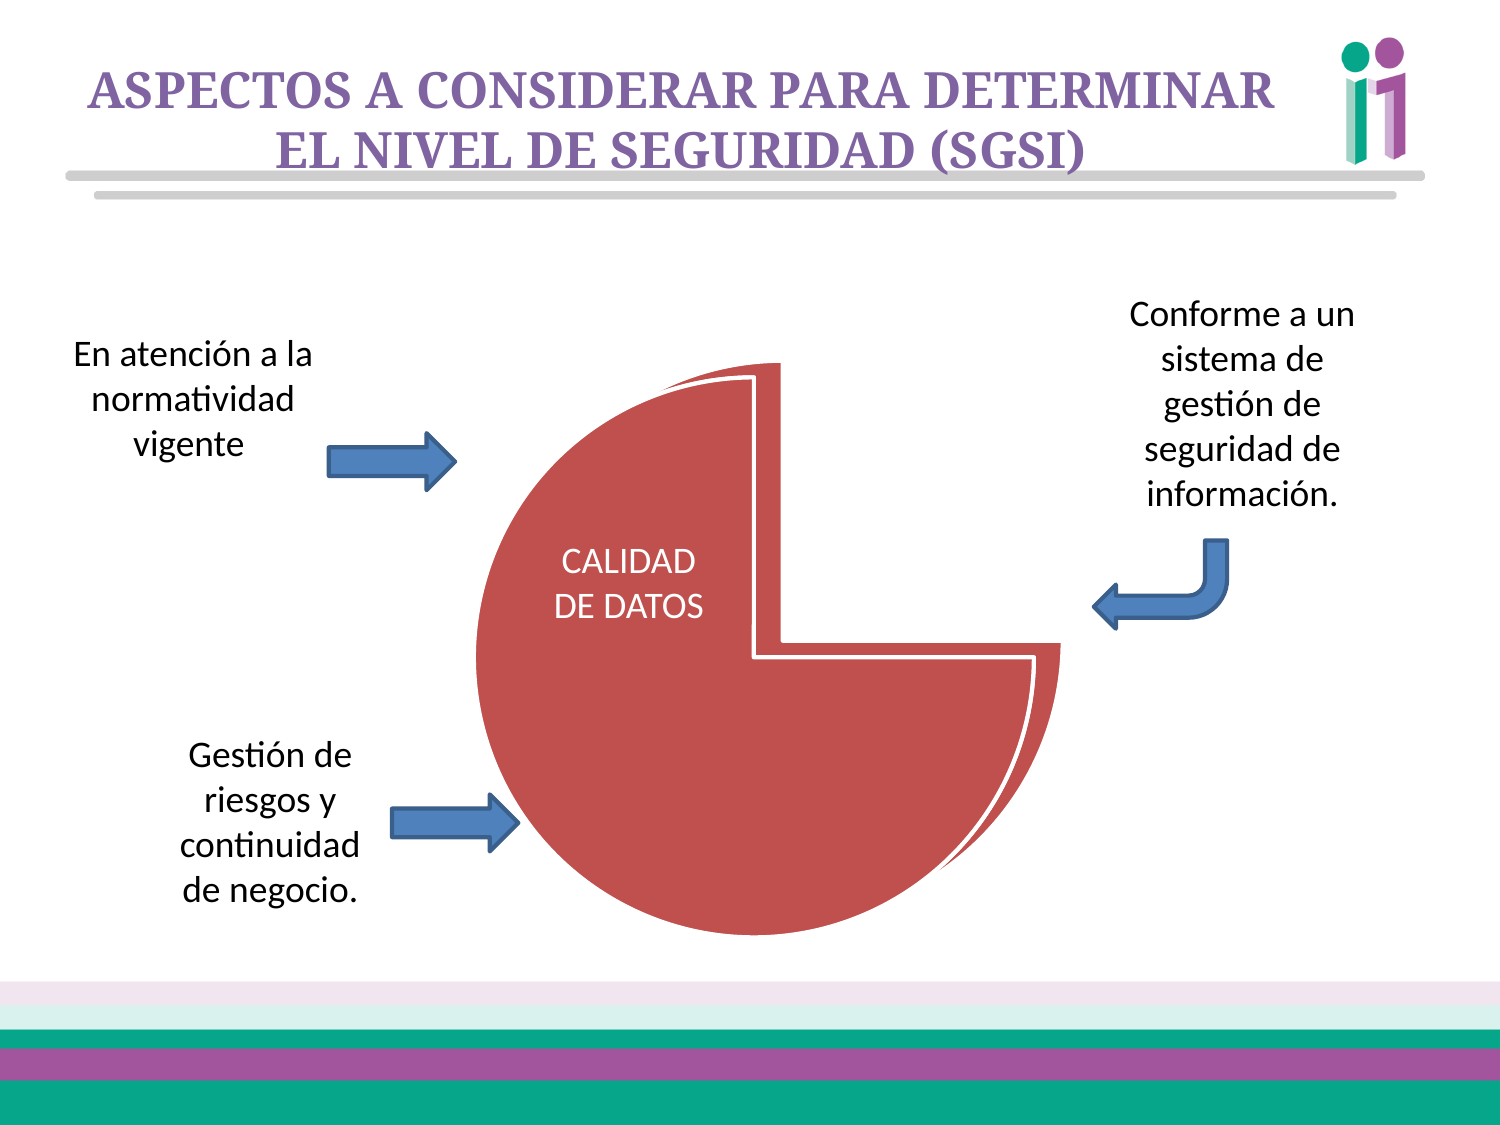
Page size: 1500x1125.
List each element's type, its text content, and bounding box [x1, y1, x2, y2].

text_box Gestión de riesgos y continuidad de negocio. [148, 722, 248, 918]
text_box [253, 278, 1255, 946]
text_box En atención a la normatividad vigente [25, 321, 248, 472]
text_box ASPECTOS A CONSIDERAR PARA DETERMINAR EL NIVEL DE SEGURIDAD (SGSI) [51, 50, 1311, 117]
picture [0, 0, 1500, 1125]
text_box Conforme a un sistema de gestión de seguridad de información. [1258, 281, 1378, 522]
